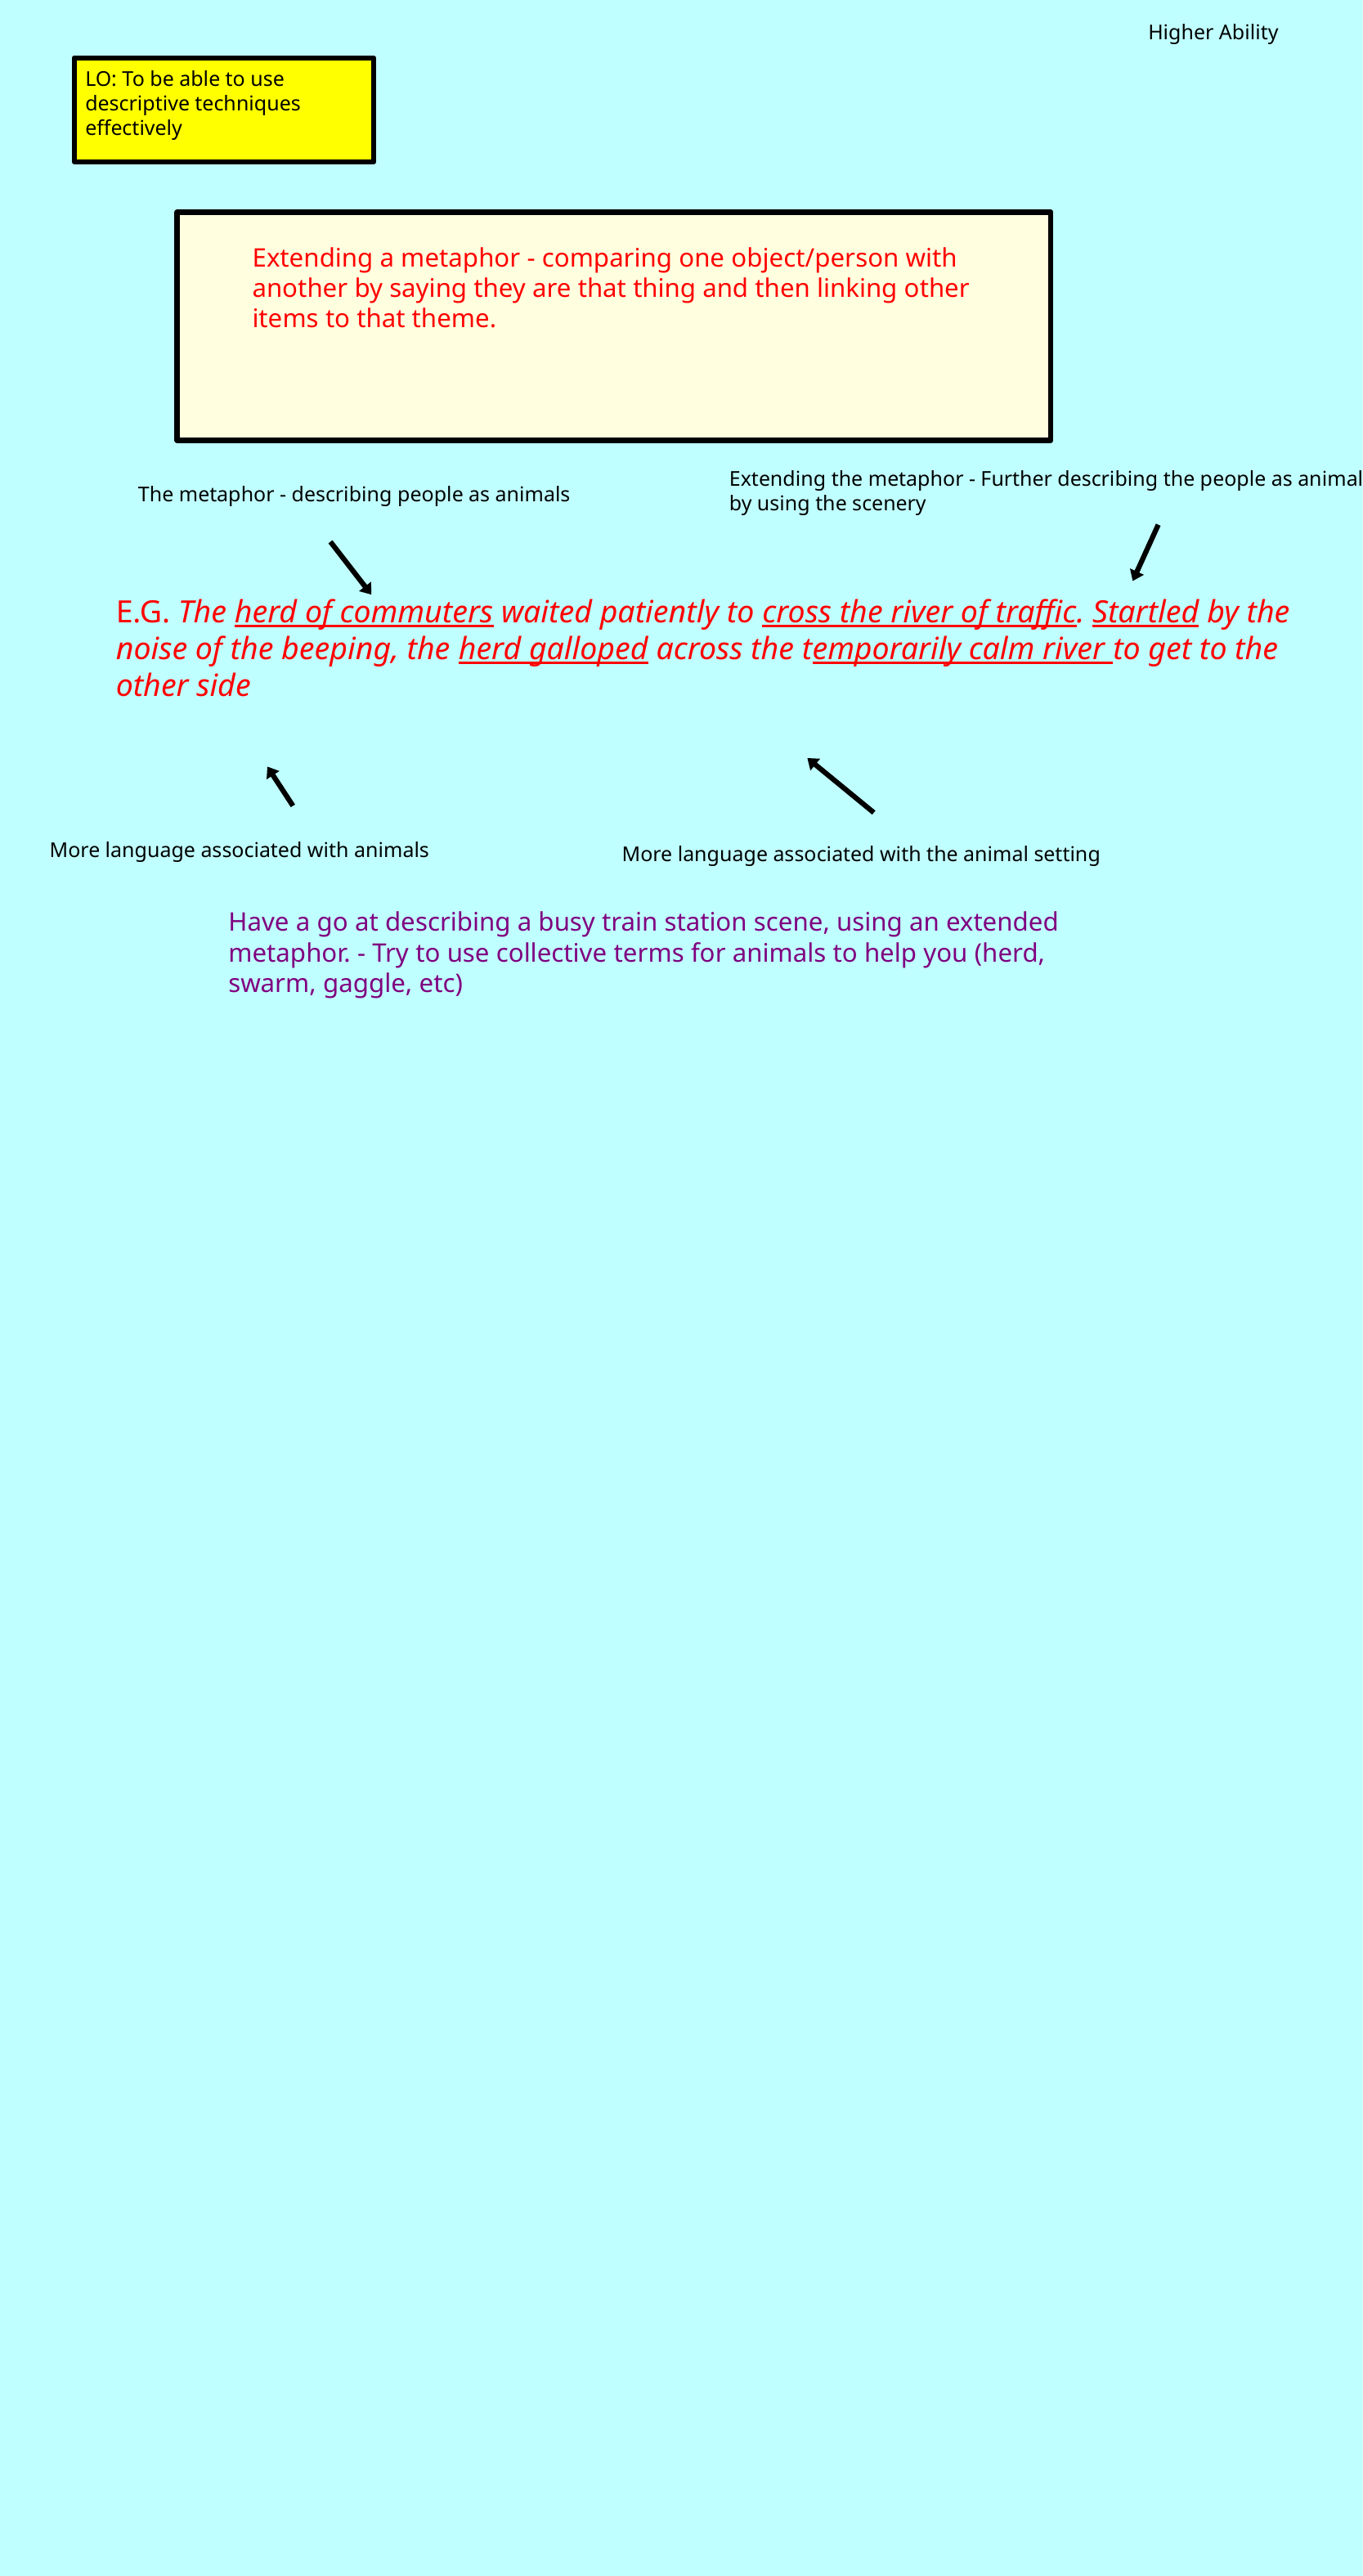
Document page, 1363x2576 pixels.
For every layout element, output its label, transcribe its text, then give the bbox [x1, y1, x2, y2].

text_box [176, 210, 1052, 442]
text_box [73, 57, 377, 163]
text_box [330, 541, 372, 595]
text_box The metaphor - describing people as animals [126, 475, 706, 512]
text_box Extending the metaphor - Further describing the people as animals by using the scenery [717, 460, 1363, 522]
text_box E.G. The herd of commuters waited patiently to cross the river of traffic. Startled by the noise of the beeping, the herd galloped across the temporarily calm river to get to the other side [104, 586, 1314, 709]
text_box Have a go at describing a busy train station scene, using an extended metaphor. - Try to use collective terms for animals to help you (herd, swarm, gaggle, etc) [216, 899, 1133, 1003]
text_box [807, 757, 874, 813]
text_box More language associated with animals [37, 831, 549, 868]
text_box More language associated with the animal setting [609, 834, 1217, 872]
text_box Extending a metaphor - comparing one object/person with another by saying they are that thing and then linking other items to that theme. [240, 235, 1003, 370]
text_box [1132, 524, 1159, 581]
text_box Higher Ability [1136, 13, 1338, 51]
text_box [267, 766, 294, 806]
